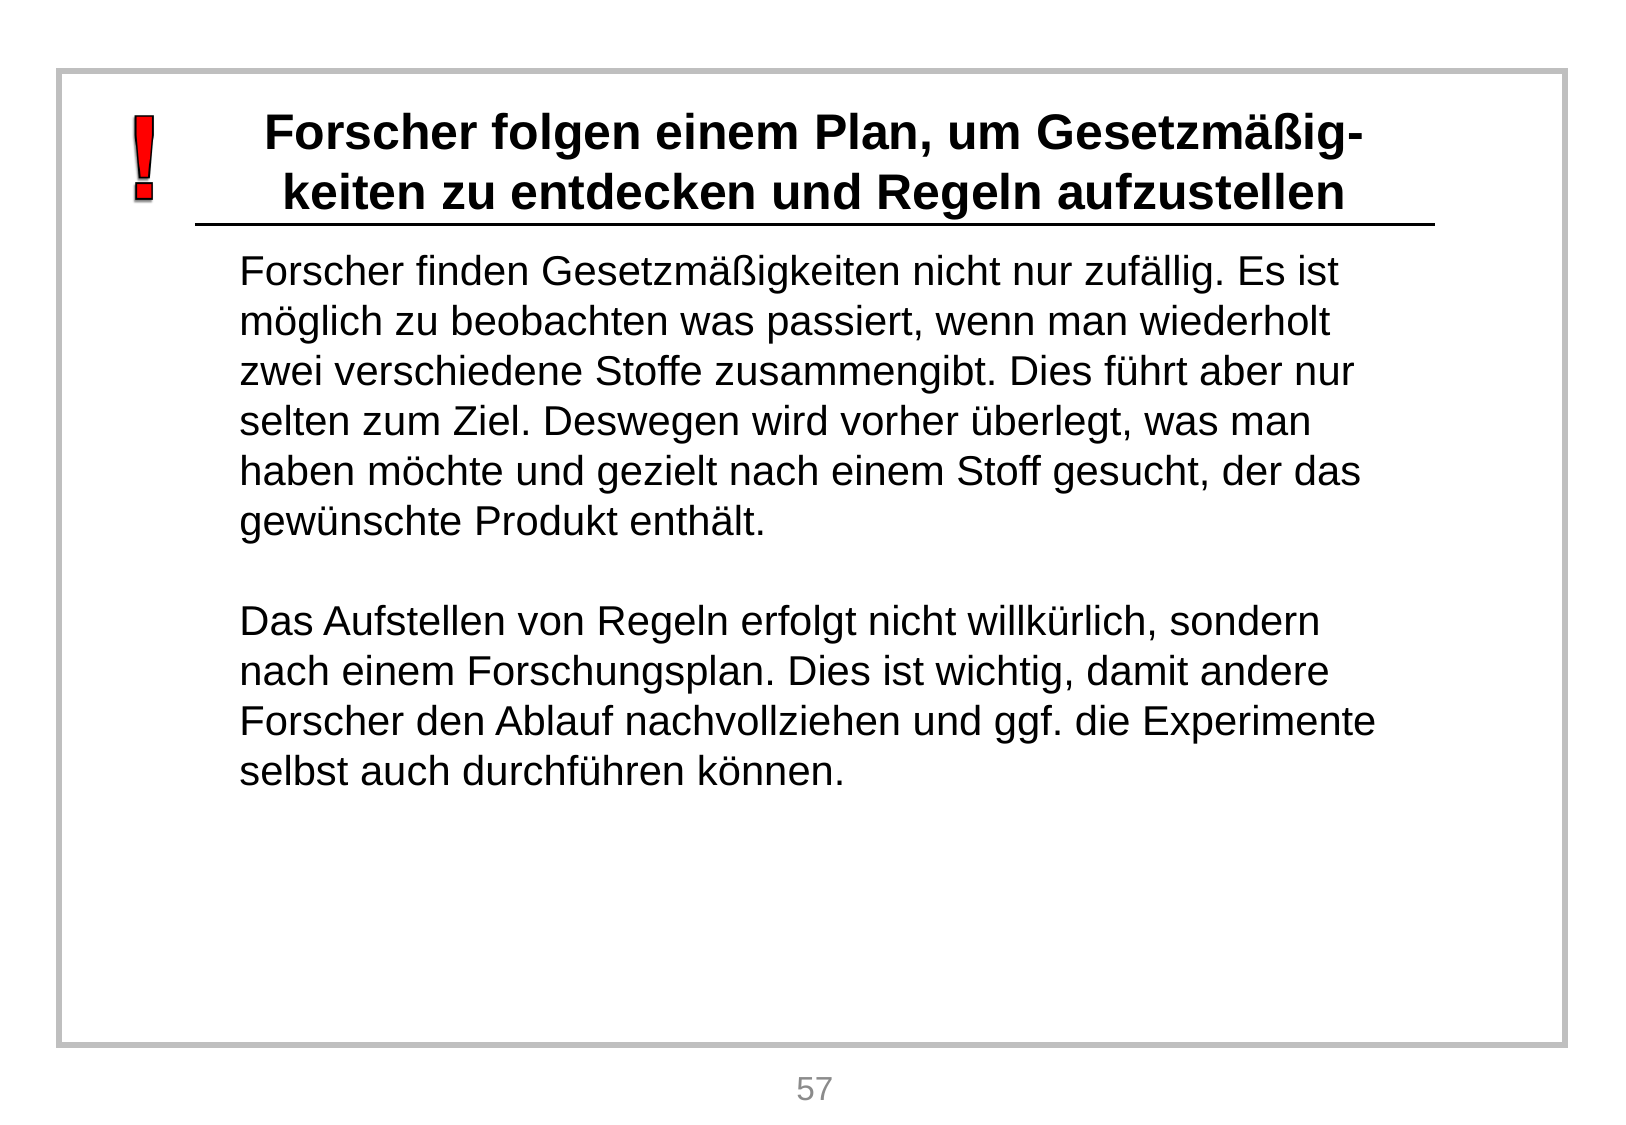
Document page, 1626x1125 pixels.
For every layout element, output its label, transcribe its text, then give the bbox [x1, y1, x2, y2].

slide_number 57 [631, 1057, 998, 1117]
title Forscher folgen einem Plan, um Gesetzmäßig-keiten zu entdecken und Regeln aufzustellen [224, 100, 1406, 219]
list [100, 82, 189, 231]
list Forscher finden Gesetzmäßigkeiten nicht nur zufällig. Es ist möglich zu beobachten was passiert, wenn man wiederholt zwei verschiedene Stoffe zusammengibt. Dies führt aber nur selten zum Ziel. Deswegen wird vorher überlegt, was man haben möchte und gezielt nach einem Stoff gesucht, der das gewünschte Produkt enthält. Das Aufstellen von Regeln erfolgt nicht willkürlich, sondern nach einem Forschungsplan. Dies ist wichtig, damit andere Forscher den Ablauf nachvollziehen und ggf. die Experimente selbst auch durchführen können. [224, 236, 1406, 945]
